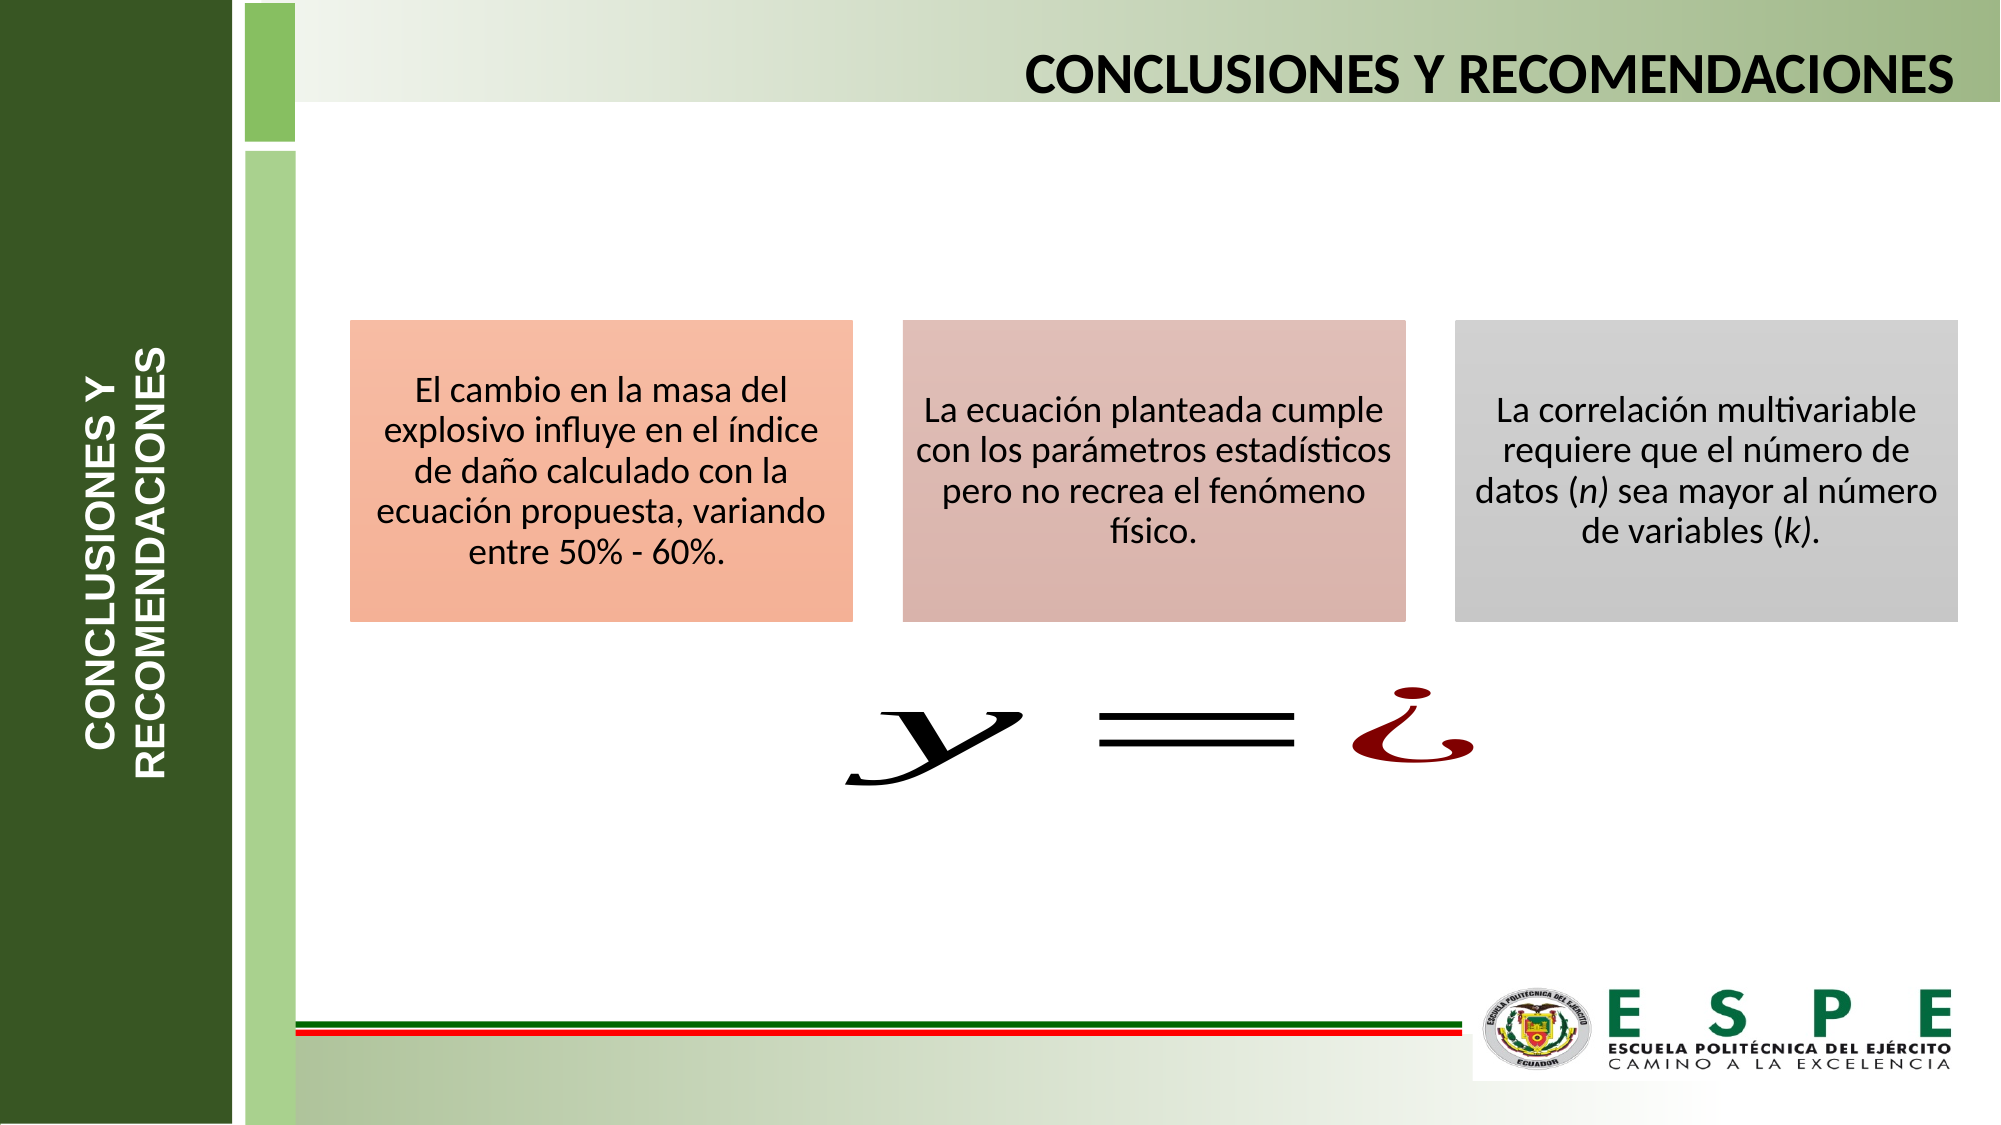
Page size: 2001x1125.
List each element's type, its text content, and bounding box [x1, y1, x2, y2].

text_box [0, 0, 296, 1125]
text_box CONCLUSIONES Y RECOMENDACIONES [964, 4, 2000, 145]
picture [1472, 976, 1977, 1081]
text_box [350, 150, 1958, 792]
